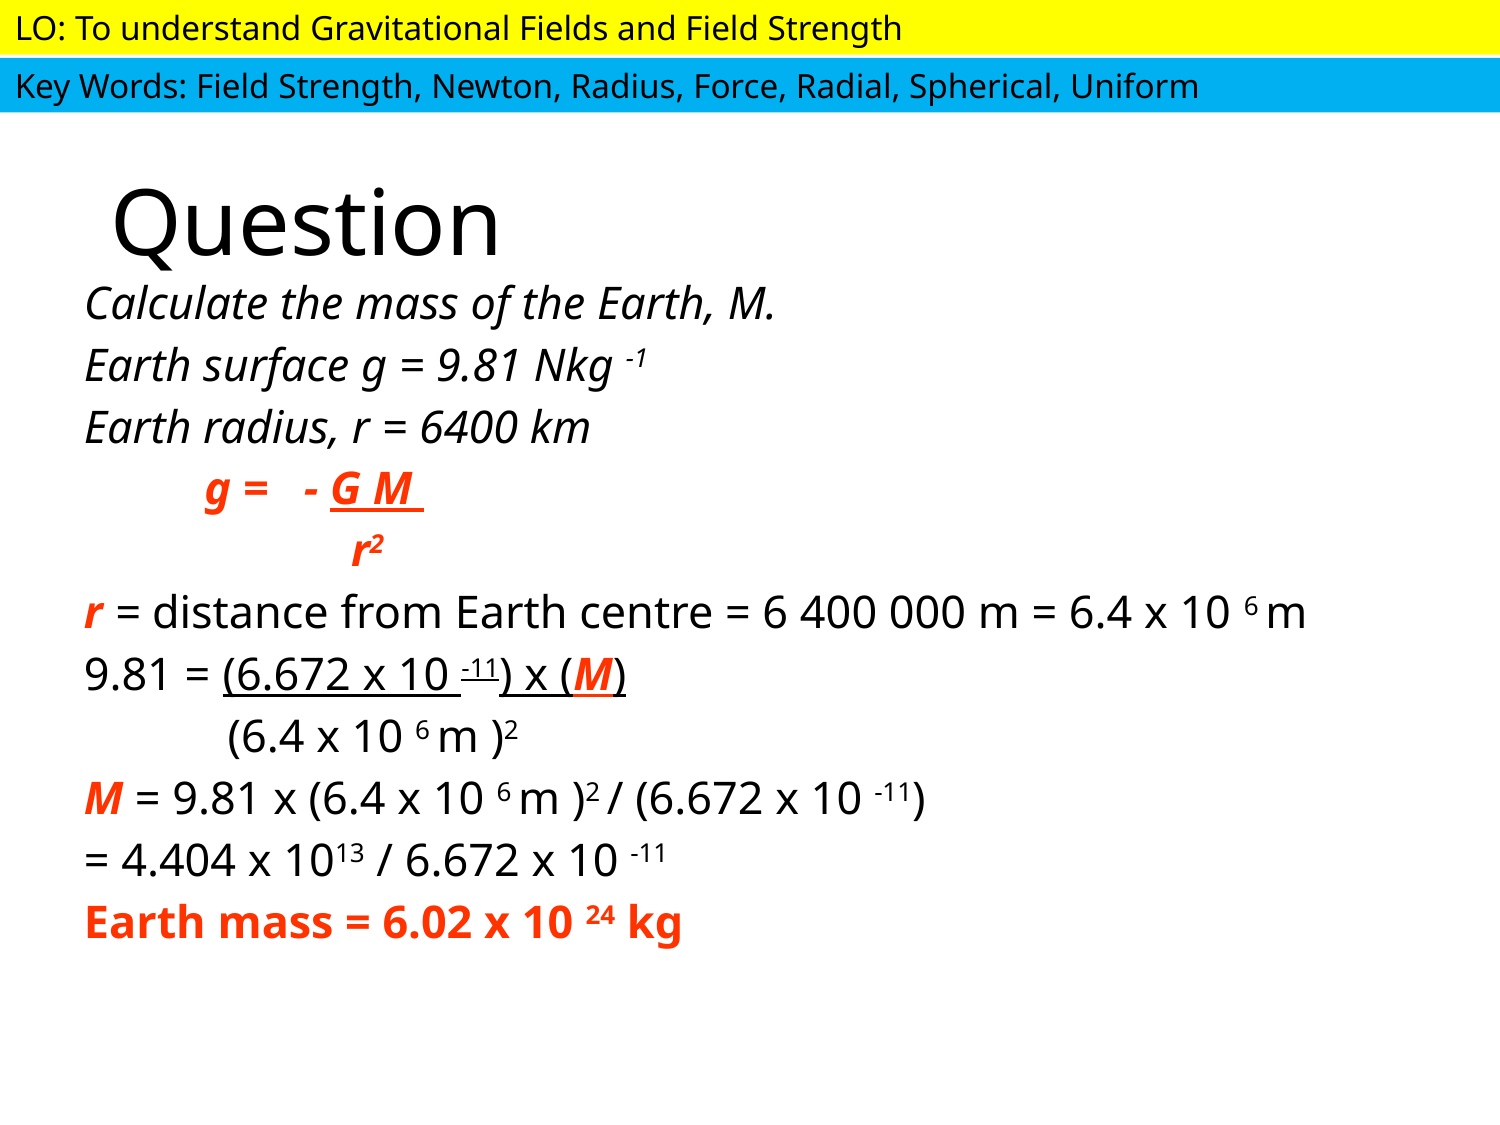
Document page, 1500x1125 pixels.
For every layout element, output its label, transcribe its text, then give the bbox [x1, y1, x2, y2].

title Question [95, 117, 1389, 277]
list Calculate the mass of the Earth, M. Earth surface g = 9.81 Nkg -1 Earth radius, r = 6400 km g = - G M r2 r = distance from Earth centre = 6 400 000 m = 6.4 x 10 6 m 9.81 = (6.672 x 10 -11) x (M) (6.4 x 10 6 m )2 M = 9.81 x (6.4 x 10 6 m )2 / (6.672 x 10 -11) = 4.404 x 1013 / 6.672 x 10 -11 Earth mass = 6.02 x 10 24 kg [68, 277, 1419, 1020]
